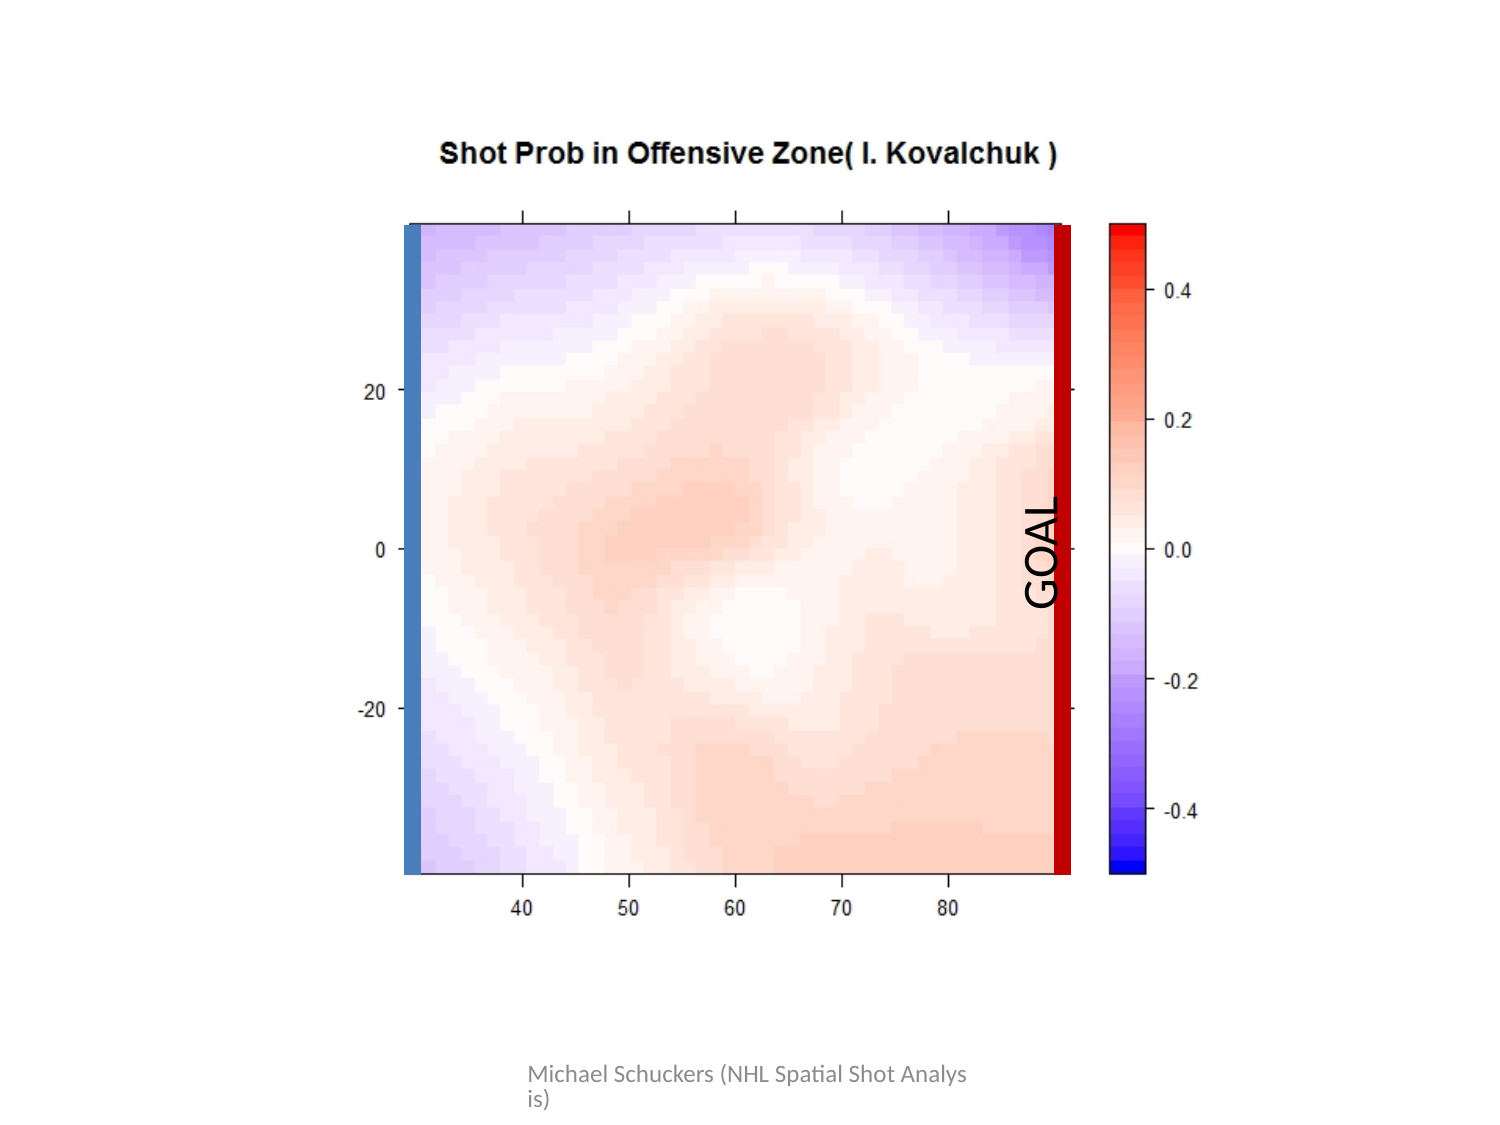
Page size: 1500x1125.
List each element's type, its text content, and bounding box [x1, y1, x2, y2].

picture [289, 102, 1211, 549]
footer Michael Schuckers (NHL Spatial Shot Analysis) [512, 1042, 988, 1103]
picture [289, 551, 1211, 1023]
